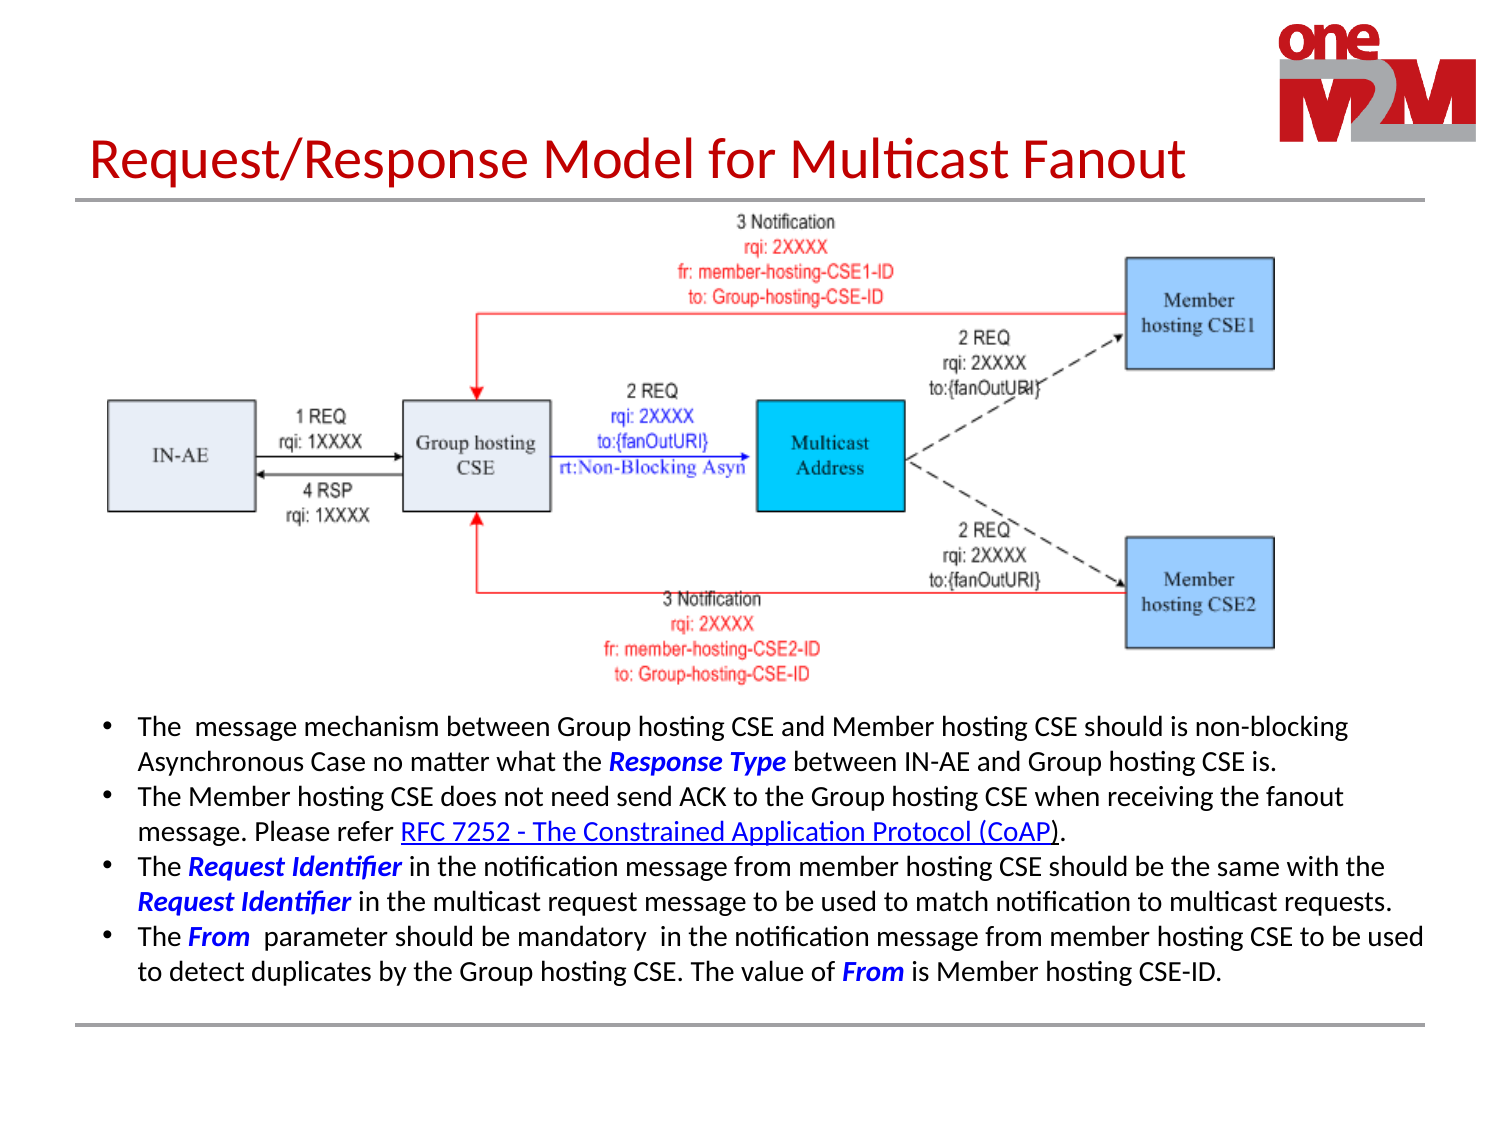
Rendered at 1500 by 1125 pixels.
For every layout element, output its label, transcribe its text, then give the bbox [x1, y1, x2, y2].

title Request/Response Model for Multicast Fanout [75, 112, 1425, 238]
picture [1254, 1, 1500, 168]
picture [107, 207, 1276, 688]
text_box The message mechanism between Group hosting CSE and Member hosting CSE should is non-blocking Asynchronous Case no matter what the Response Type between IN-AE and Group hosting CSE is. The Member hosting CSE does not need send ACK to the Group hosting CSE when receiving the fanout message. Please refer RFC 7252 - The Constrained Application Protocol (CoAP). The Request Identifier in the notification message from member hosting CSE should be the same with the Request Identifier in the multicast request message to be used to match notification to multicast requests. The From parameter should be mandatory in the notification message from member hosting CSE to be used to detect duplicates by the Group hosting CSE. The value of From is Member hosting CSE-ID. [87, 699, 1450, 995]
